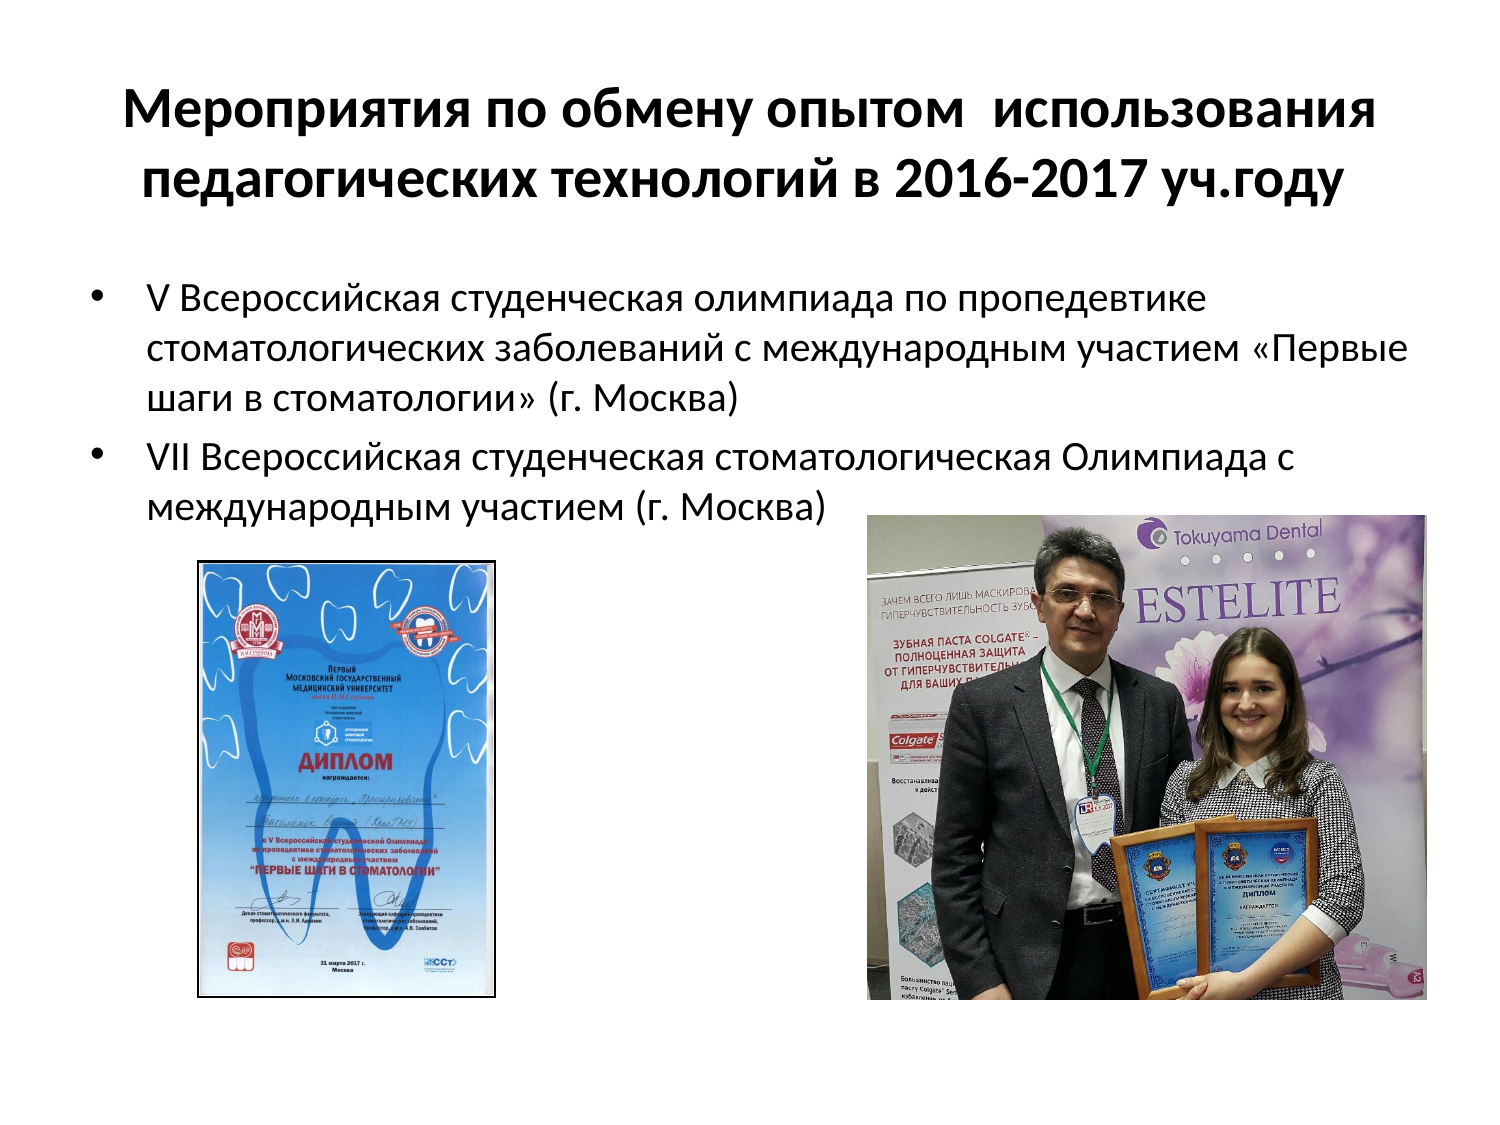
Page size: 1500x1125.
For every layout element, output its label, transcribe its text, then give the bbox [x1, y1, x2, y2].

list V Всероссийская студенческая олимпиада по пропедевтике стоматологических заболеваний с международным участием «Первые шаги в стоматологии» (г. Москва) VII Всероссийская студенческая стоматологическая Олимпиада с международным участием (г. Москва) [75, 262, 1425, 1005]
picture [198, 562, 494, 997]
picture [866, 515, 1428, 1001]
title Мероприятия по обмену опытом использования педагогических технологий в 2016-2017 уч.году [75, 45, 1425, 233]
